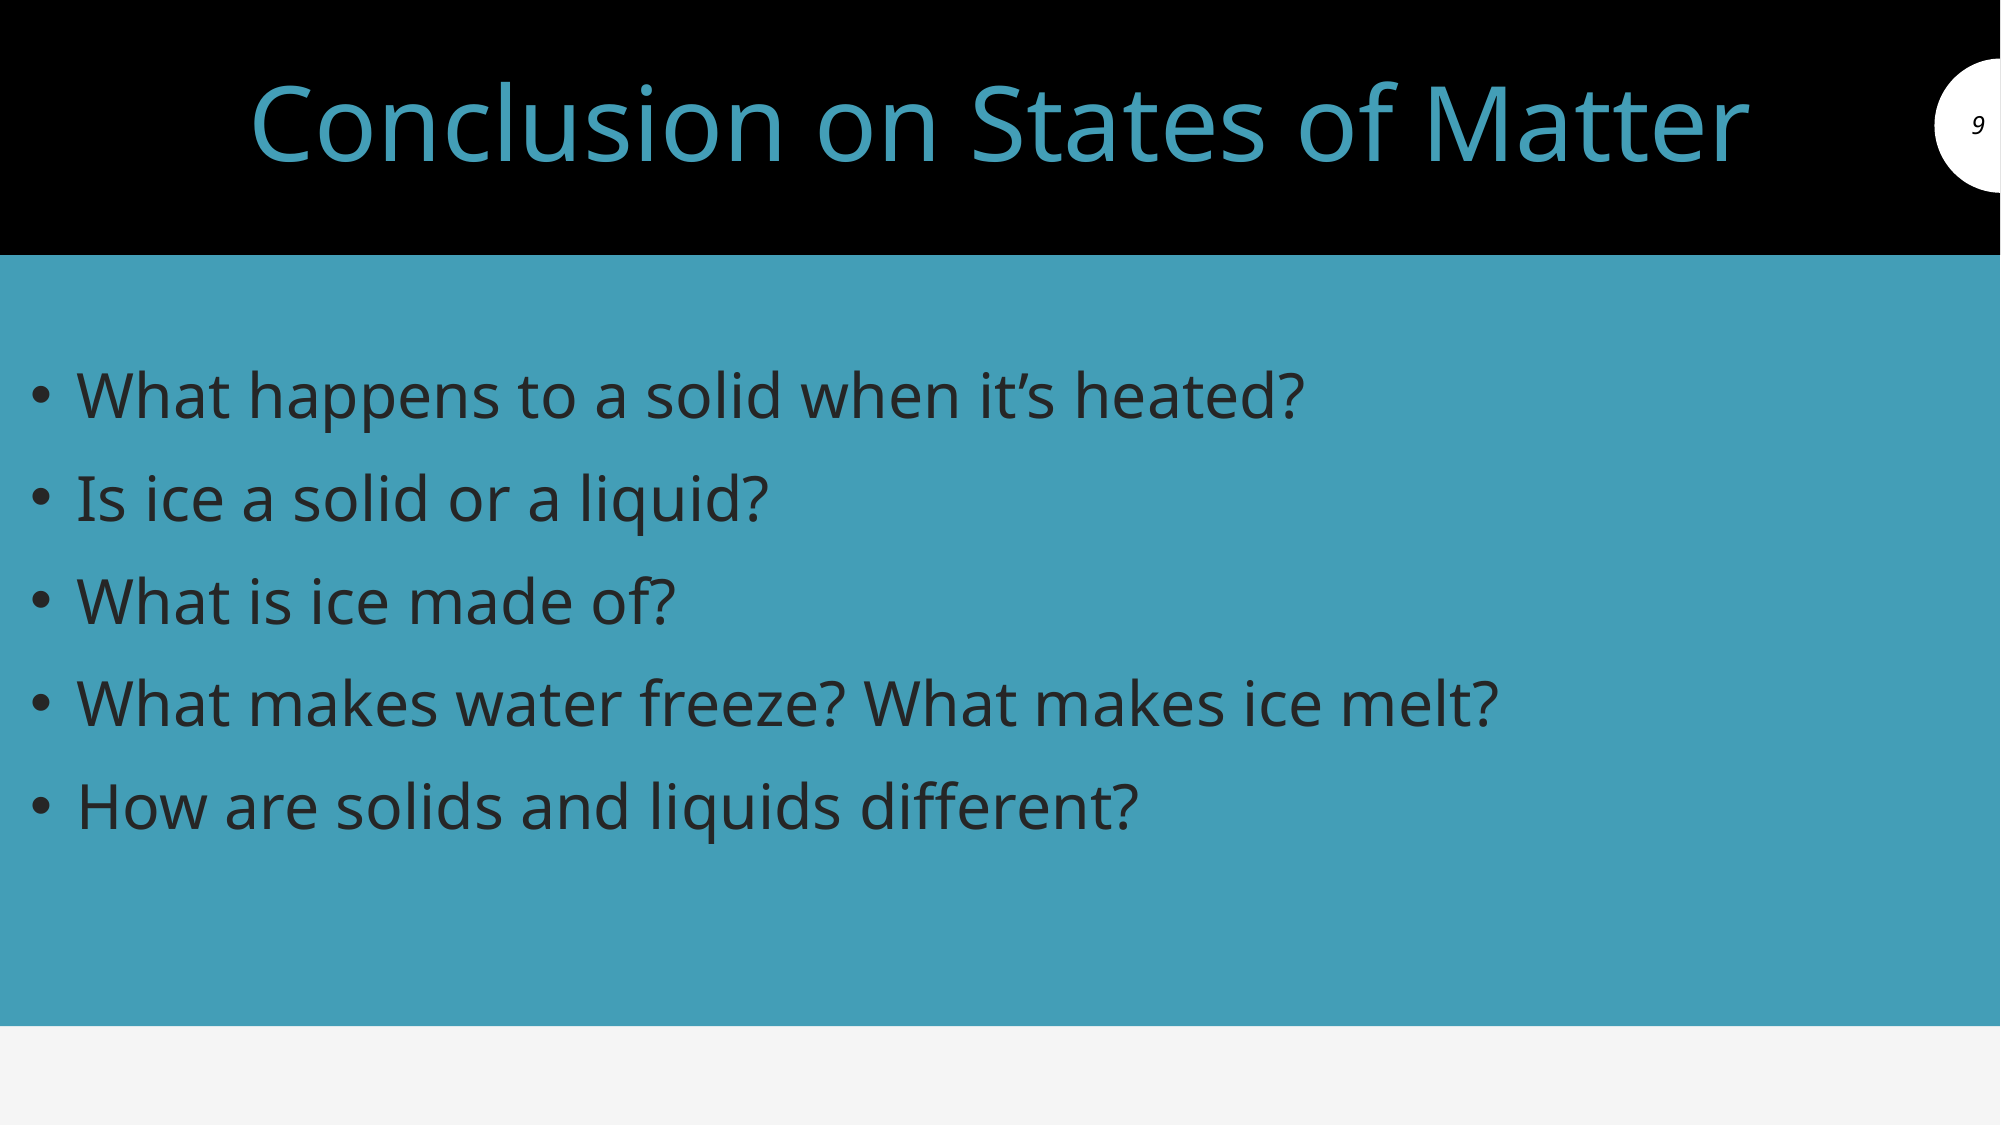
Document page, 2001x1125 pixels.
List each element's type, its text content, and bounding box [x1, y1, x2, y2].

list What happens to a solid when it’s heated? Is ice a solid or a liquid? What is ice made of? What makes water freeze? What makes ice melt? How are solids and liquids different? [15, 287, 1987, 1005]
title Conclusion on States of Matter [125, 46, 1877, 211]
slide_number 9 [1933, 96, 2000, 157]
